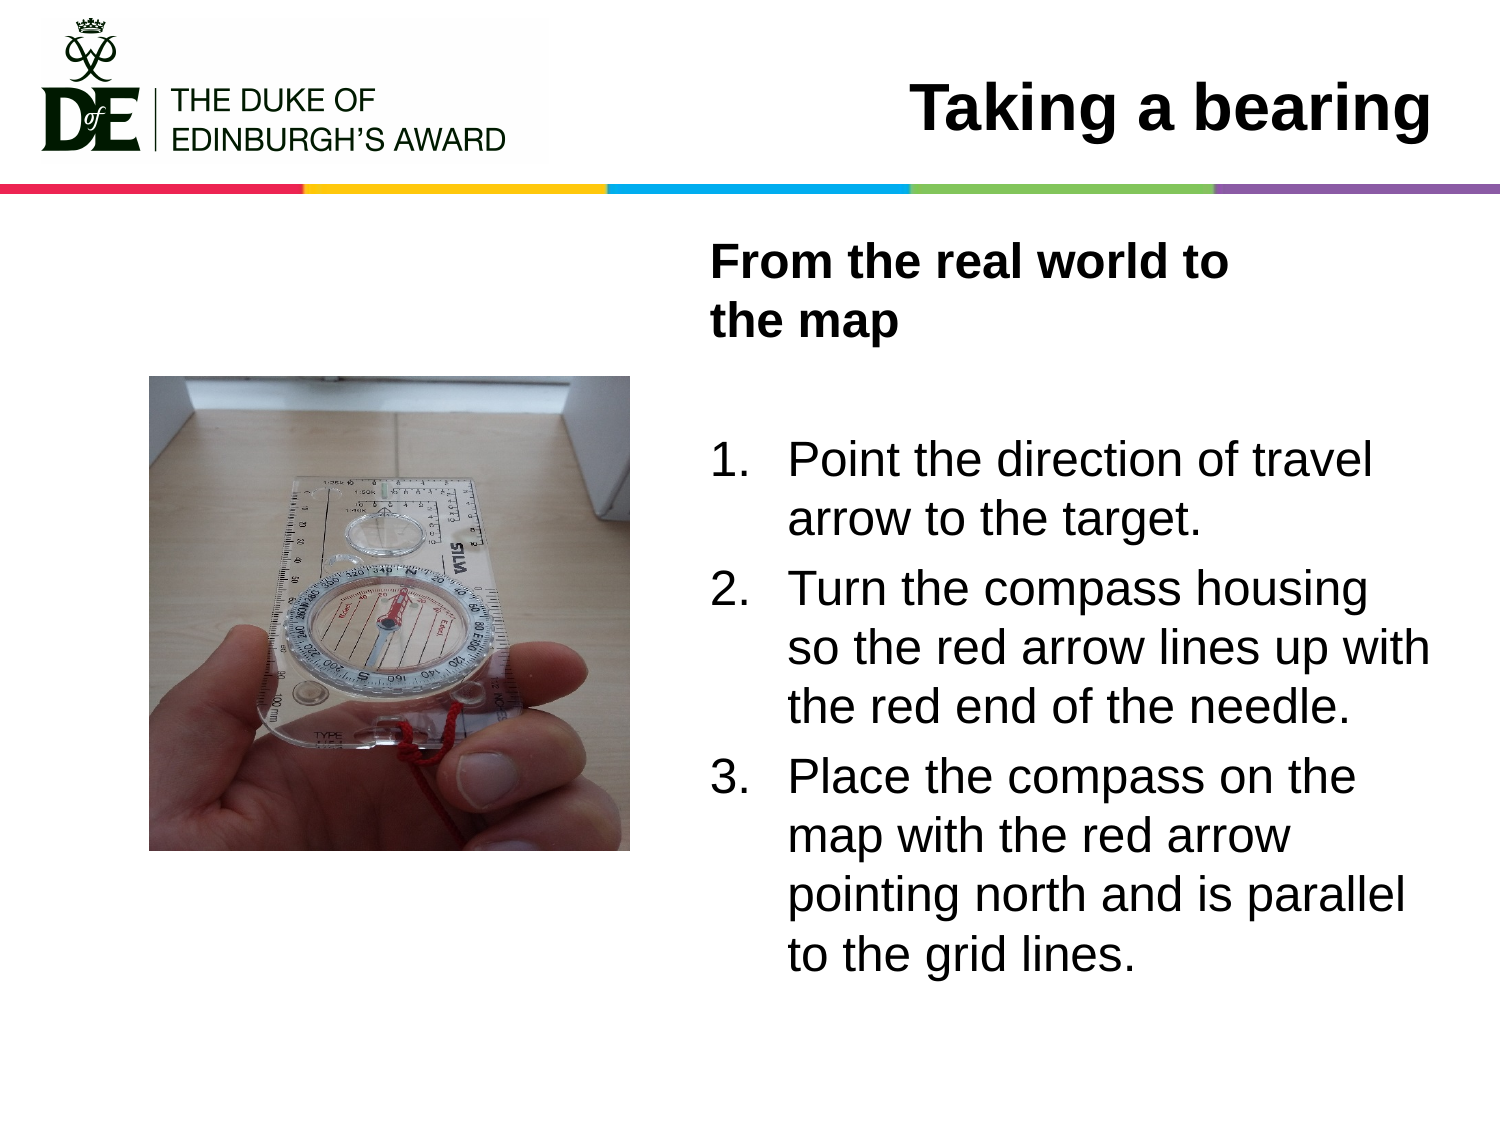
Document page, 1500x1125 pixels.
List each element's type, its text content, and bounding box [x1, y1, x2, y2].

picture [41, 18, 549, 164]
picture [909, 184, 1500, 194]
list From the real world to the map Point the direction of travel arrow to the target. Turn the compass housing so the red arrow lines up with the red end of the needle. Place the compass on the map with the red arrow pointing north and is parallel to the grid lines. [694, 221, 1449, 1005]
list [149, 376, 630, 851]
picture [0, 184, 609, 194]
title Taking a bearing [548, 45, 1449, 164]
